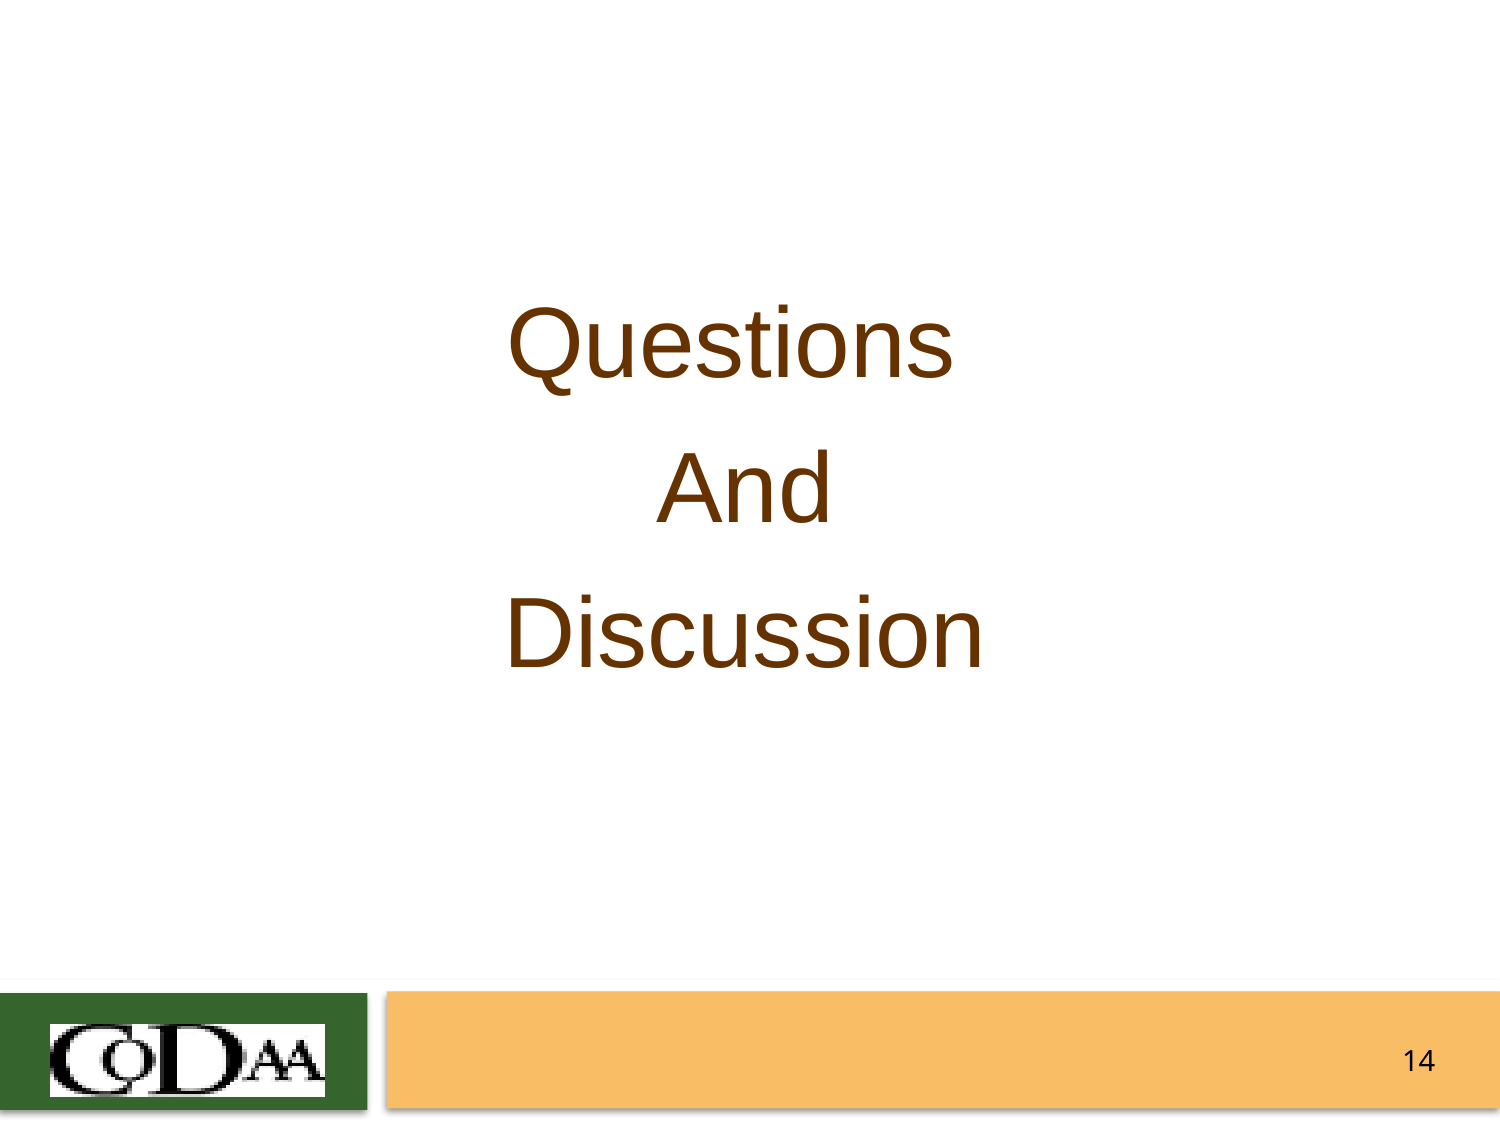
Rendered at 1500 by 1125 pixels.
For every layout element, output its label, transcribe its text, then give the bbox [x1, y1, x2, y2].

picture [49, 1024, 326, 1097]
text_box [737, 937, 745, 998]
subtitle Questions And Discussion [93, 75, 1397, 881]
text_box 14 [1362, 1035, 1475, 1090]
